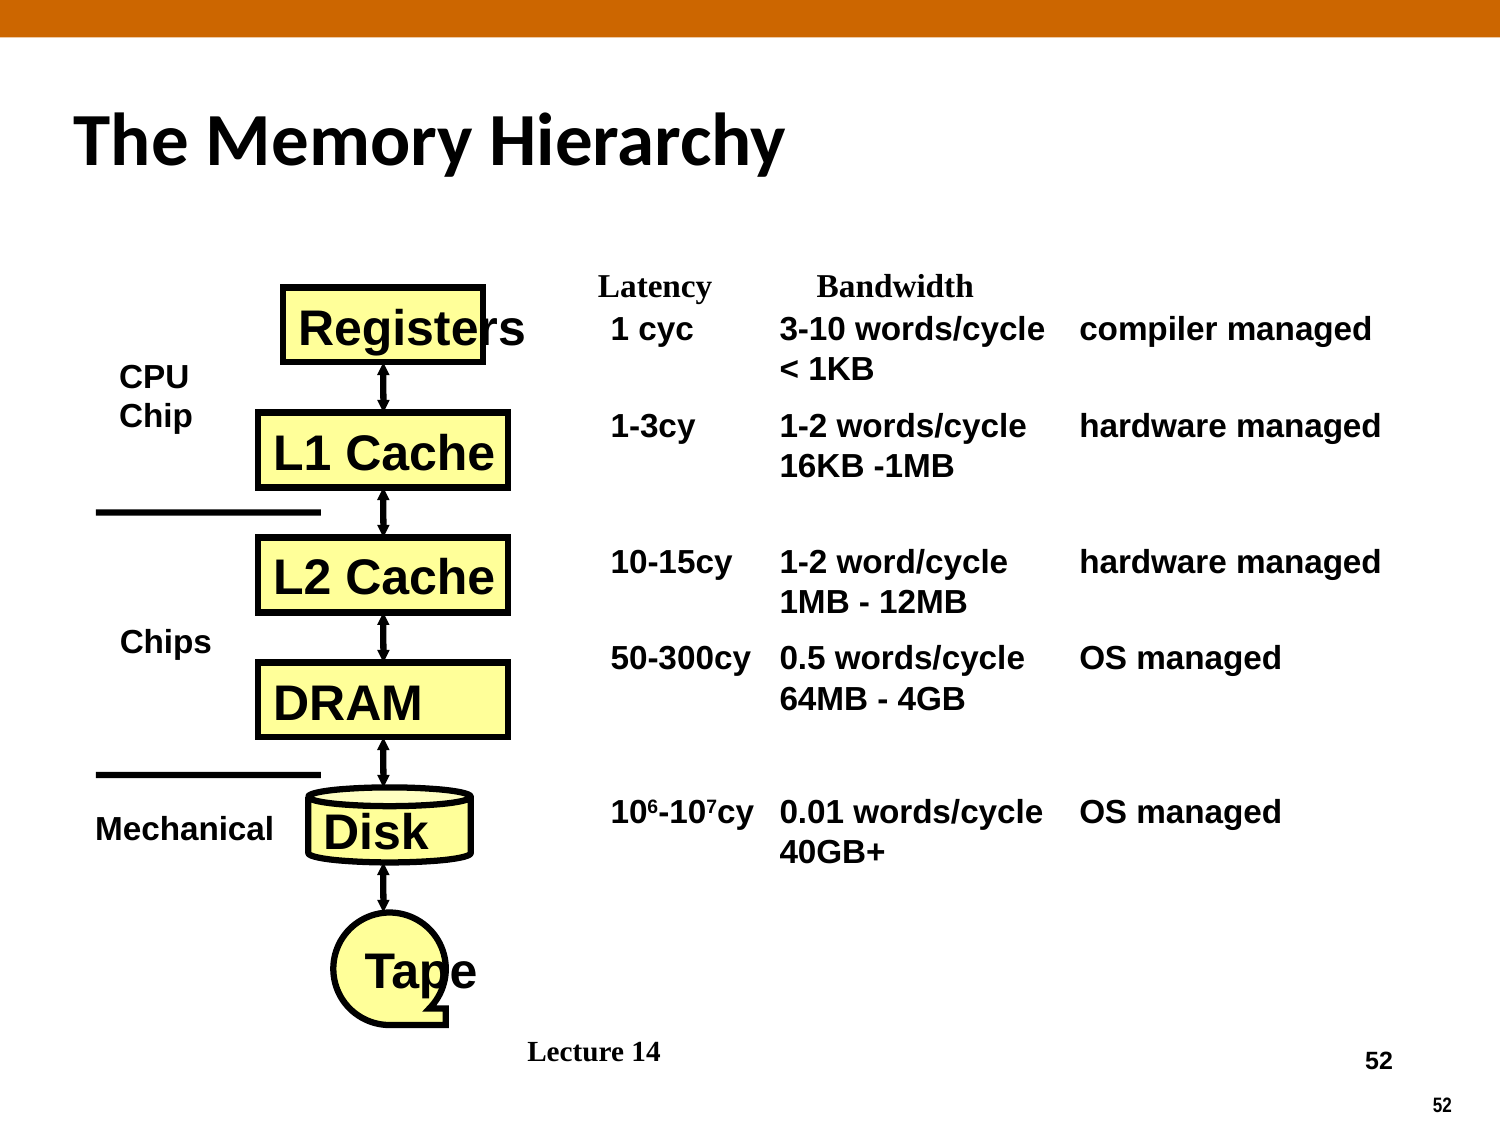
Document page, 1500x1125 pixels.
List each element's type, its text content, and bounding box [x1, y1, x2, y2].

text_box Chips [105, 612, 227, 668]
text_box CPU Chip [104, 347, 208, 442]
text_box Registers [283, 287, 484, 363]
text_box DRAM [258, 662, 509, 738]
slide_number 52 [1137, 1037, 1450, 1113]
text_box Mechanical [80, 799, 290, 855]
text_box L1 Cache [258, 412, 509, 488]
text_box [379, 362, 388, 413]
text_box Latency [583, 256, 728, 312]
text_box Disk [308, 787, 471, 863]
text_box [379, 737, 388, 788]
footer Lecture 14 [512, 1025, 988, 1100]
title The Memory Hierarchy [58, 72, 1305, 199]
text_box [379, 612, 388, 663]
text_box 1 cyc 3-10 words/cycle compiler managed < 1KB 1-3cy 1-2 words/cycle hardware managed 16KB -1MB 10-15cy 1-2 word/cycle hardware managed 1MB - 12MB 50-300cy 0.5 words/cycle OS managed 64MB - 4GB 106-107cy 0.01 words/cycle OS managed 40GB+ [595, 299, 1446, 877]
text_box L2 Cache [258, 537, 509, 613]
text_box Bandwidth [801, 256, 989, 312]
text_box [379, 487, 388, 537]
text_box Tape [333, 912, 446, 1026]
text_box [379, 862, 388, 912]
